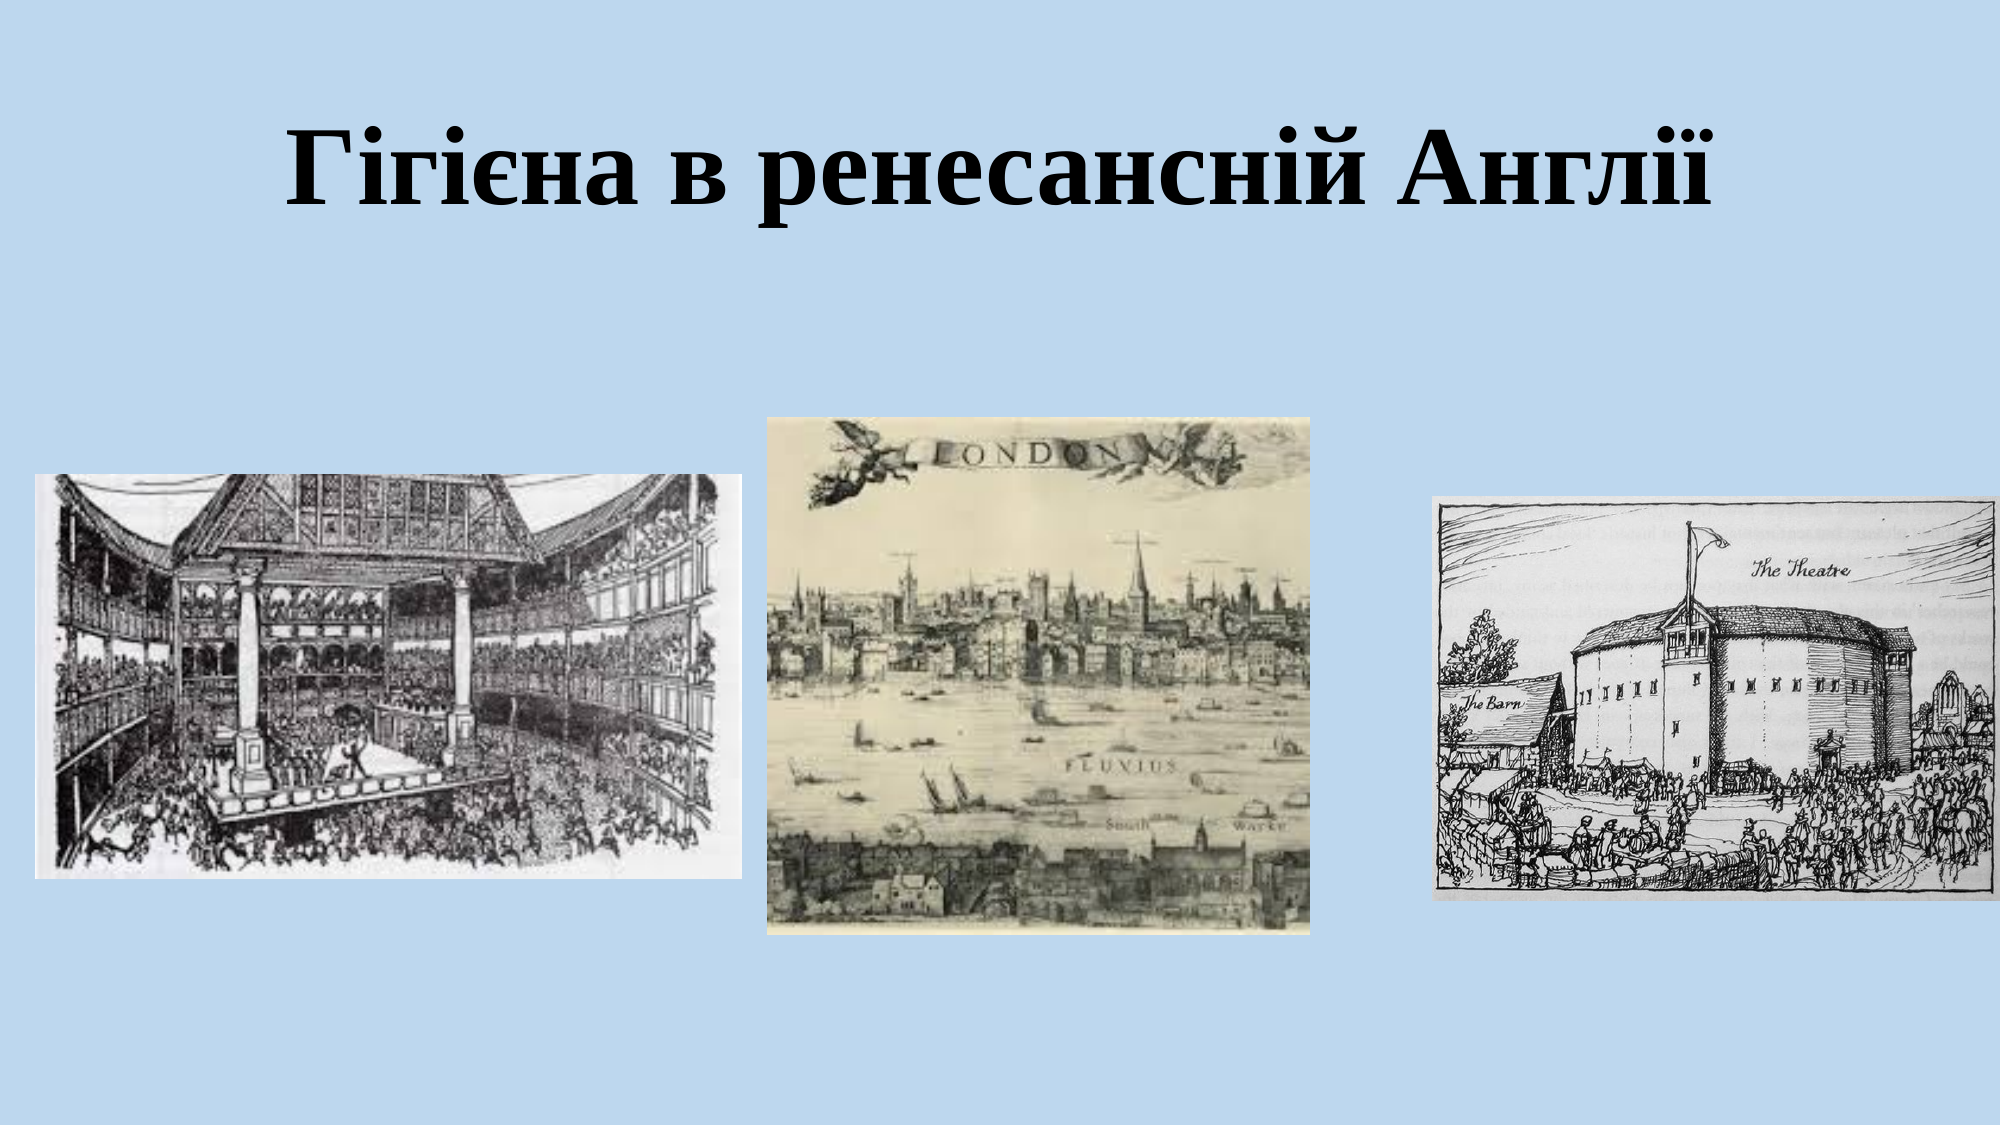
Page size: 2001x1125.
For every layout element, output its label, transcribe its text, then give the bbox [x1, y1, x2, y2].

picture [767, 417, 1310, 935]
picture [1432, 496, 2000, 901]
title Гігієна в ренесансній Англії [137, 59, 1863, 278]
picture [35, 474, 742, 879]
